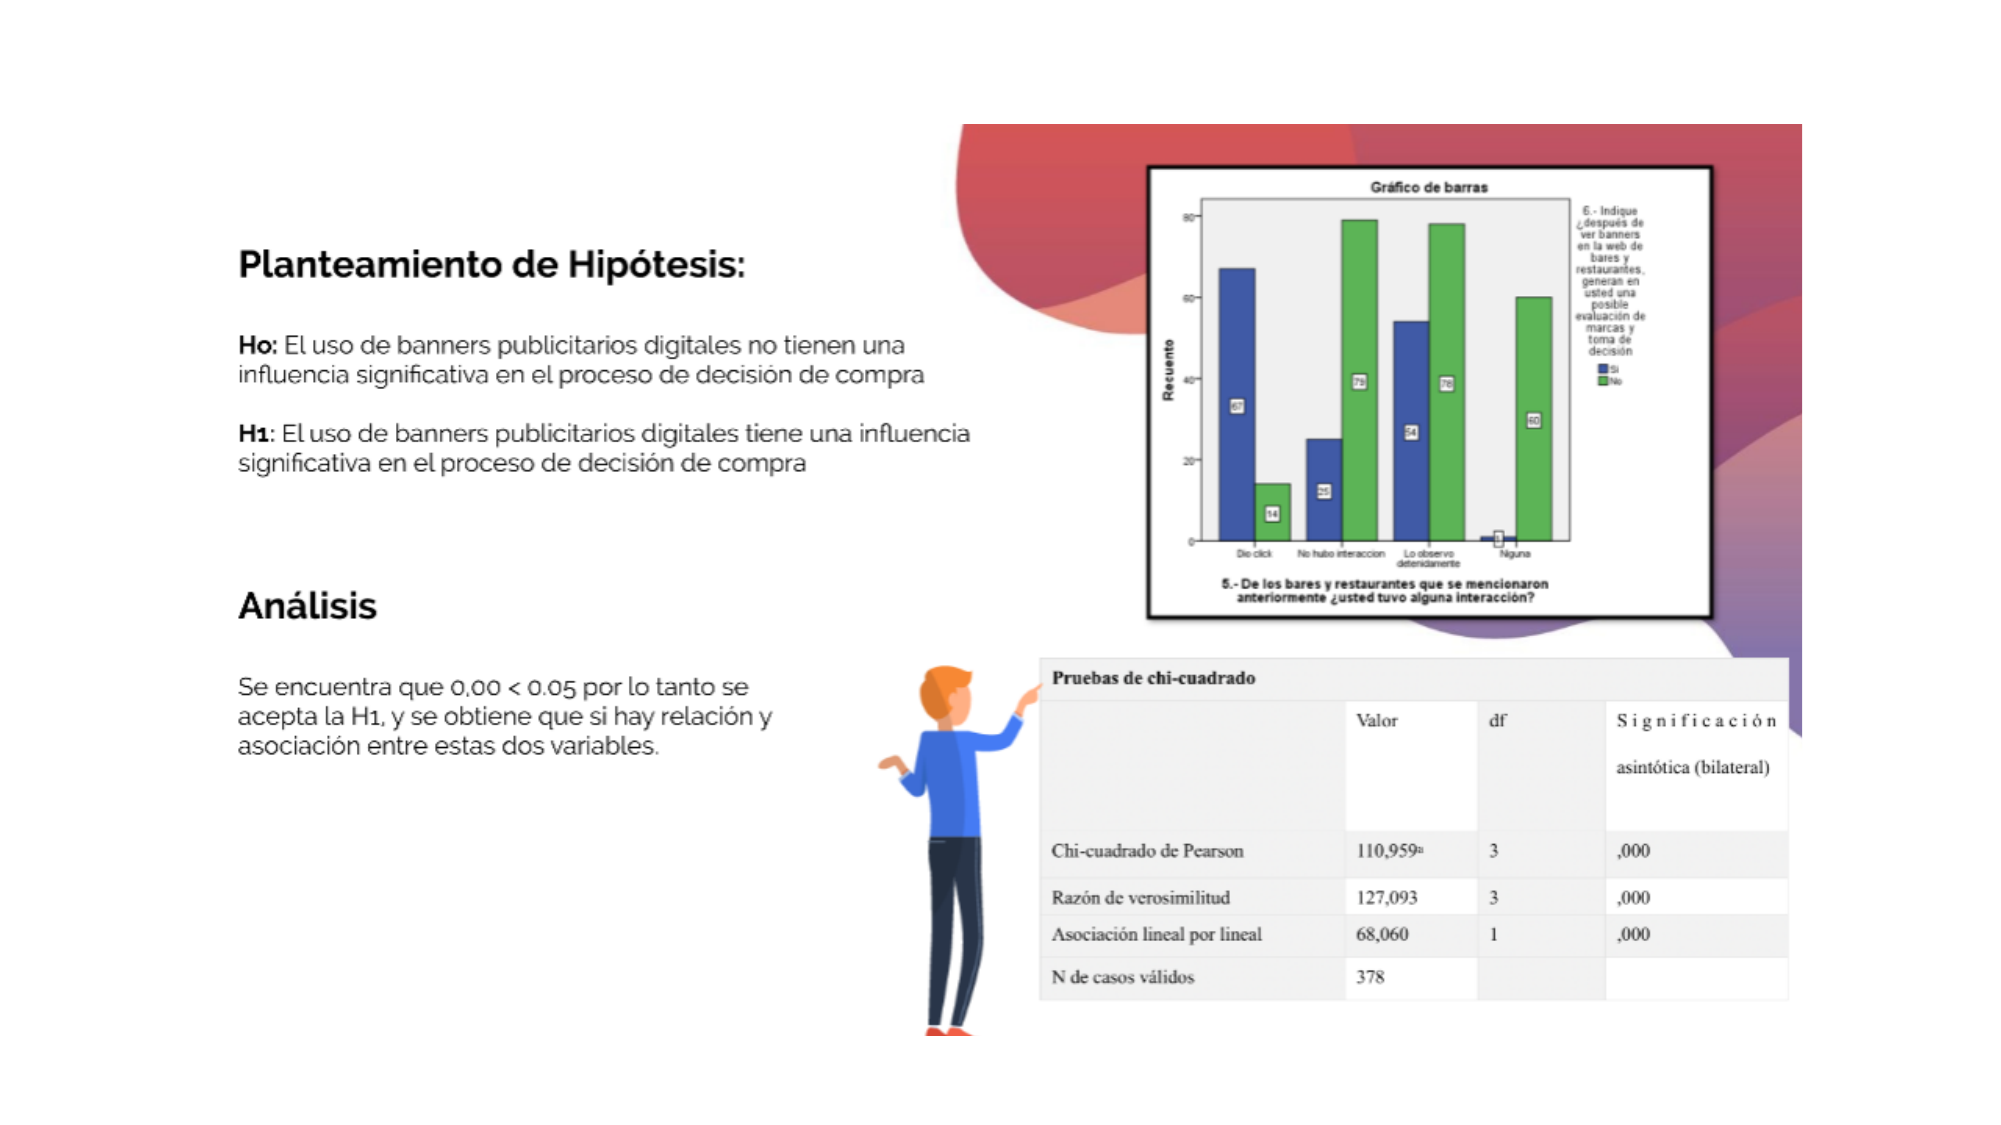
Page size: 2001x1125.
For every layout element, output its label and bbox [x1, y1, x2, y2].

picture [168, 124, 1803, 1036]
